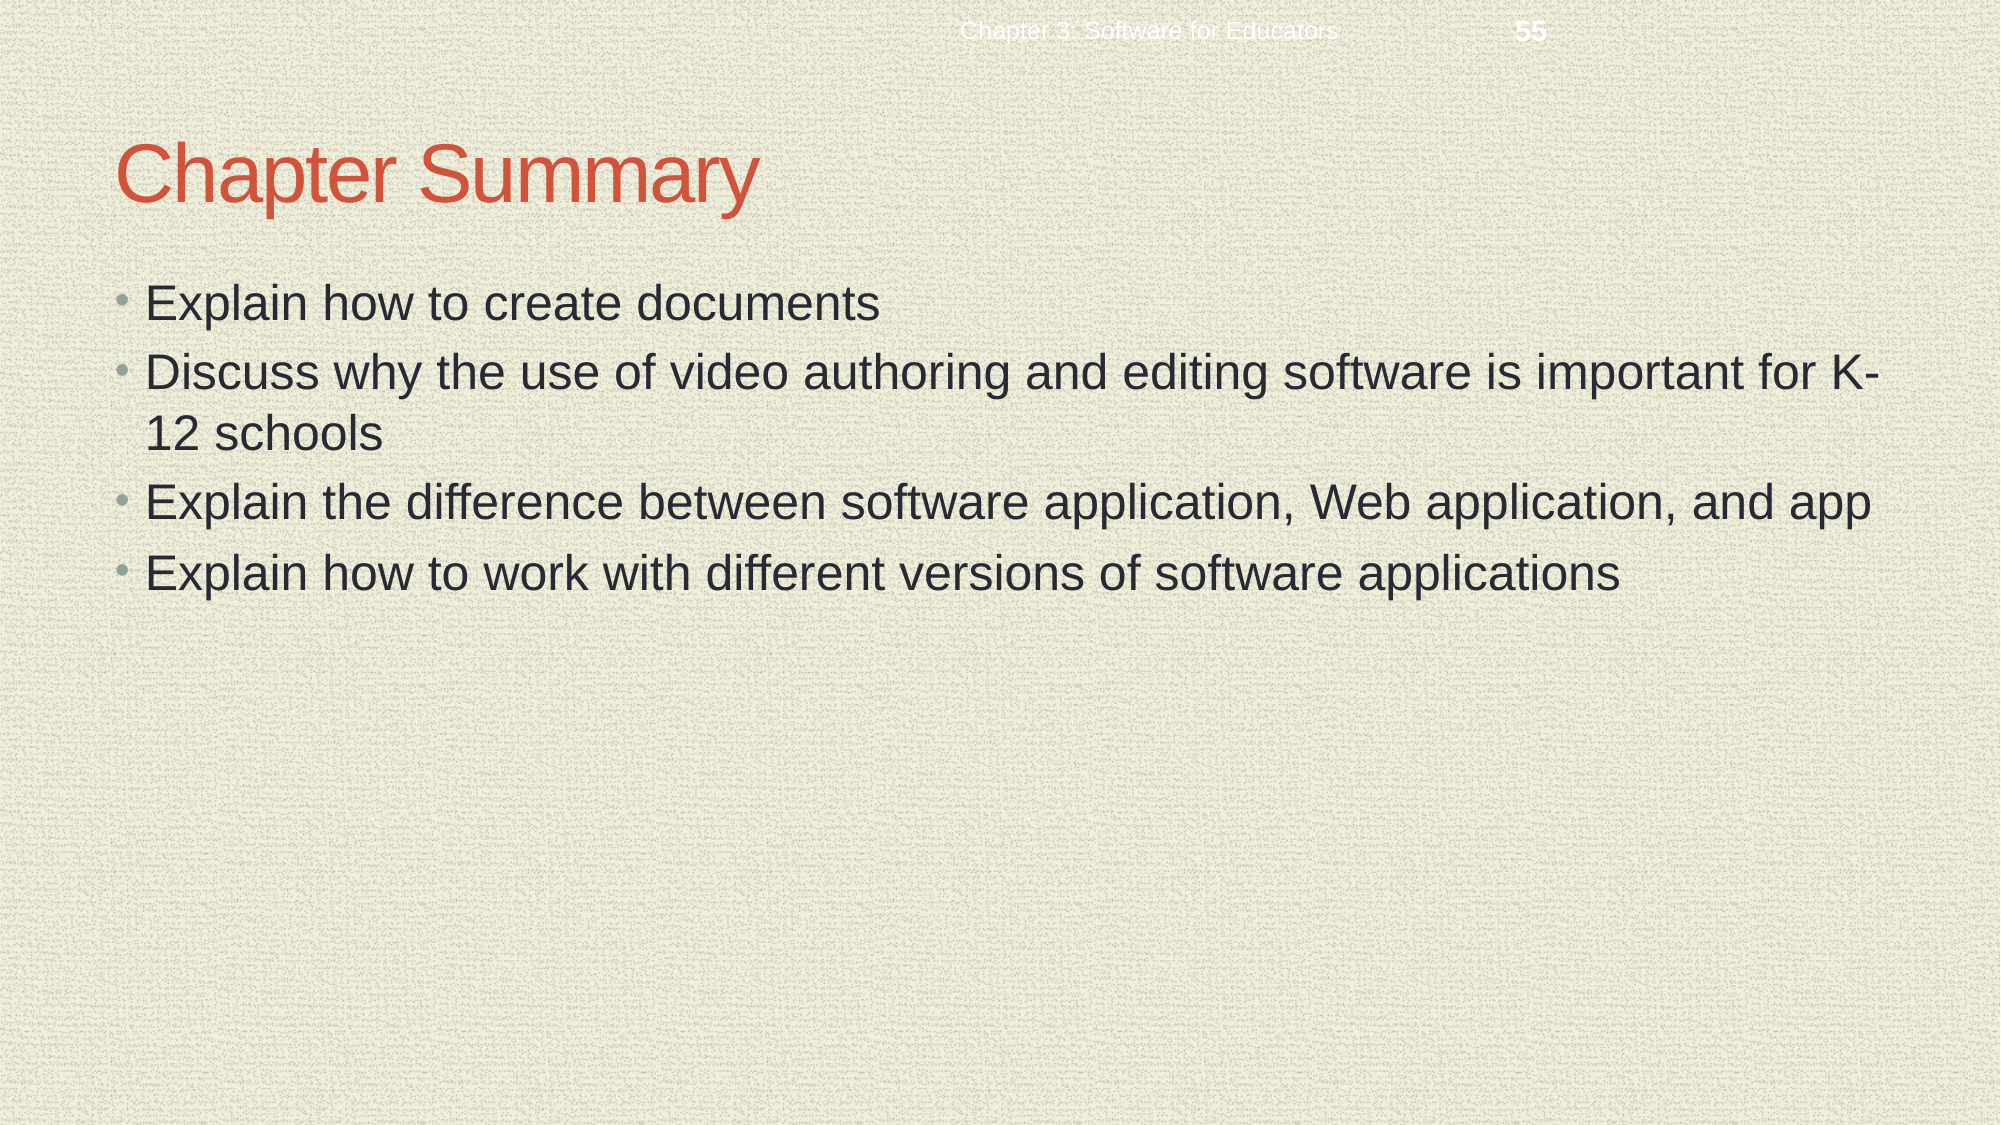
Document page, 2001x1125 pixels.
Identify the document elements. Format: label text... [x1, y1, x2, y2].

footer Chapter 3: Software for Educators [812, 3, 1488, 57]
list Explain how to create documents Discuss why the use of video authoring and editing software is important for K-12 schools Explain the difference between software application, Web application, and app Explain how to work with different versions of software applications [99, 262, 1900, 1063]
title Chapter Summary [99, 87, 1900, 250]
slide_number 55 [1500, 3, 1675, 57]
